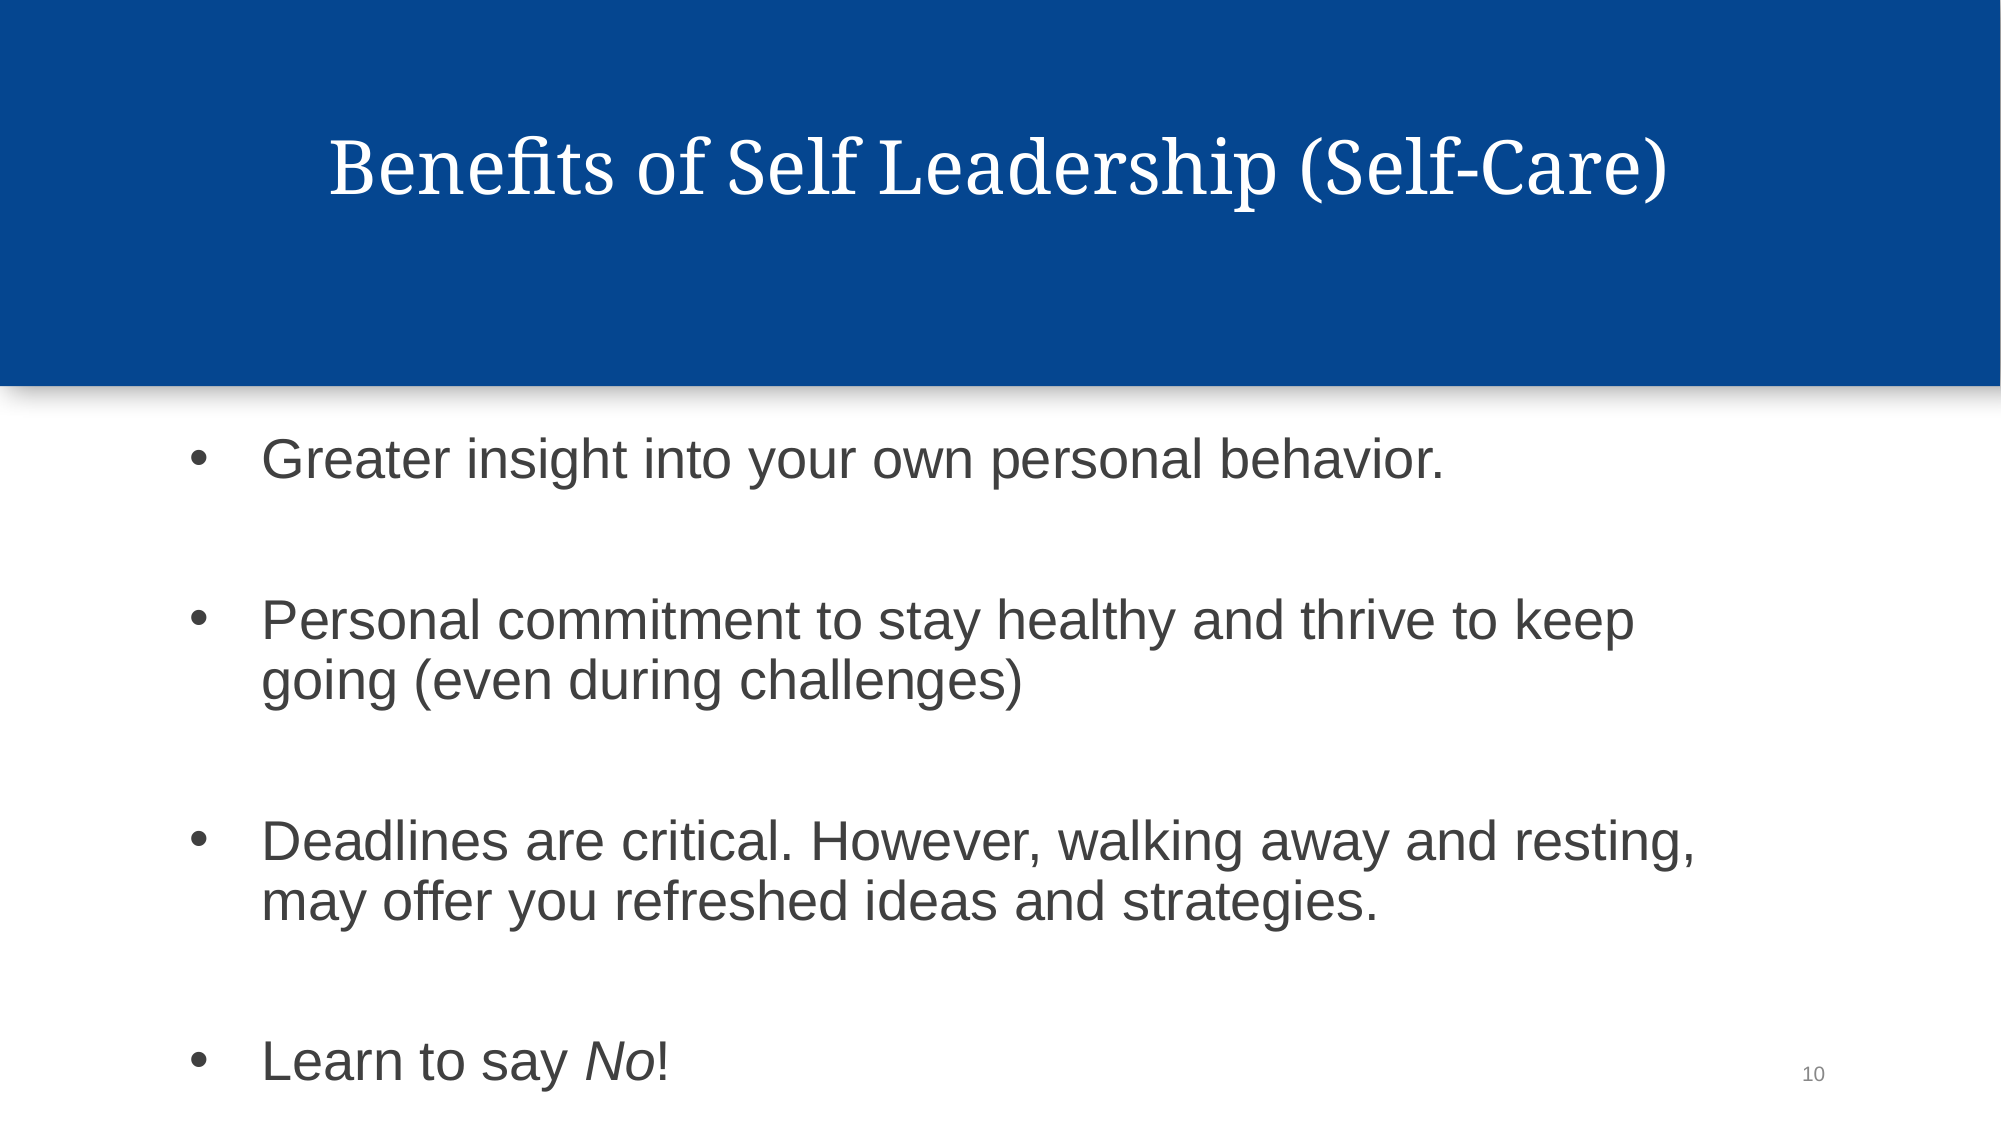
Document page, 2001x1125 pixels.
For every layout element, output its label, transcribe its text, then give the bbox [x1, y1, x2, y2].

title Benefits of Self Leadership (Self-Care) [174, 66, 1825, 218]
list Greater insight into your own personal behavior. Personal commitment to stay healthy and thrive to keep going (even during challenges) Deadlines are critical. However, walking away and resting, may offer you refreshed ideas and strategies. Learn to say No! [174, 422, 1825, 1103]
slide_number 10 [1374, 1042, 1825, 1103]
